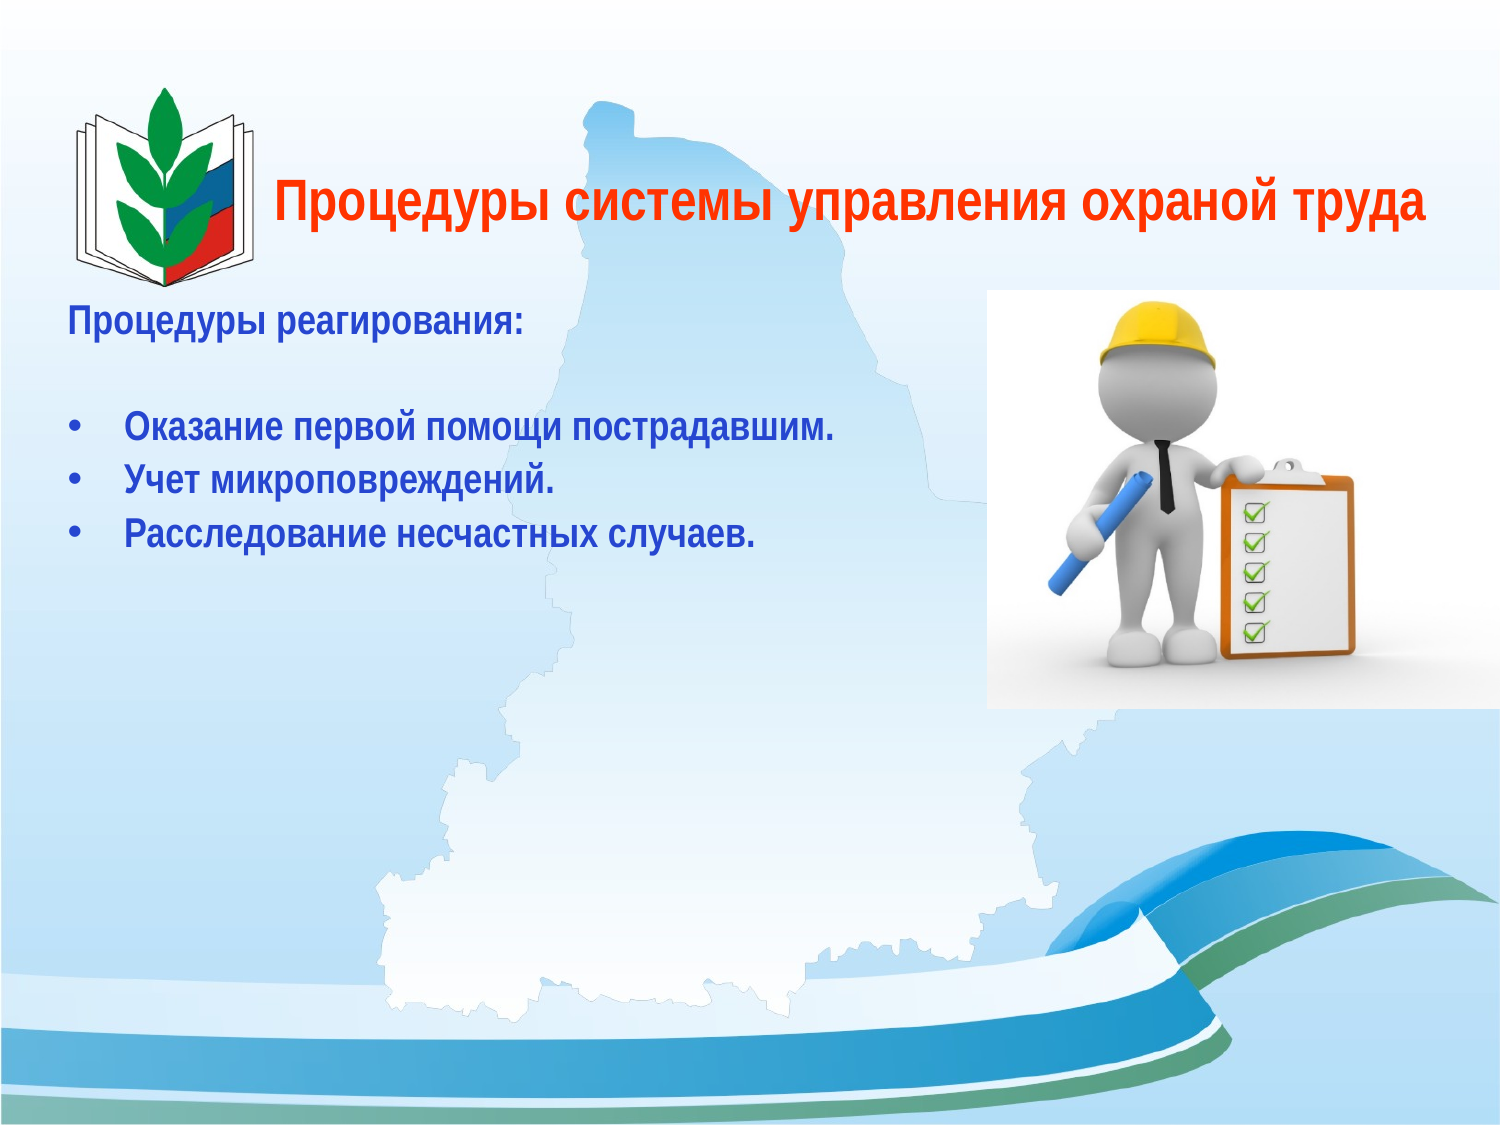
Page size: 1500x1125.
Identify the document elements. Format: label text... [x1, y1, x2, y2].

picture [0, 0, 1500, 1125]
title Процедуры системы управления охраной труда [253, 103, 1447, 290]
text_box Процедуры реагирования: Оказание первой помощи пострадавшим. Учет микроповреждений. Расследование несчастных случаев. [53, 290, 1128, 1118]
